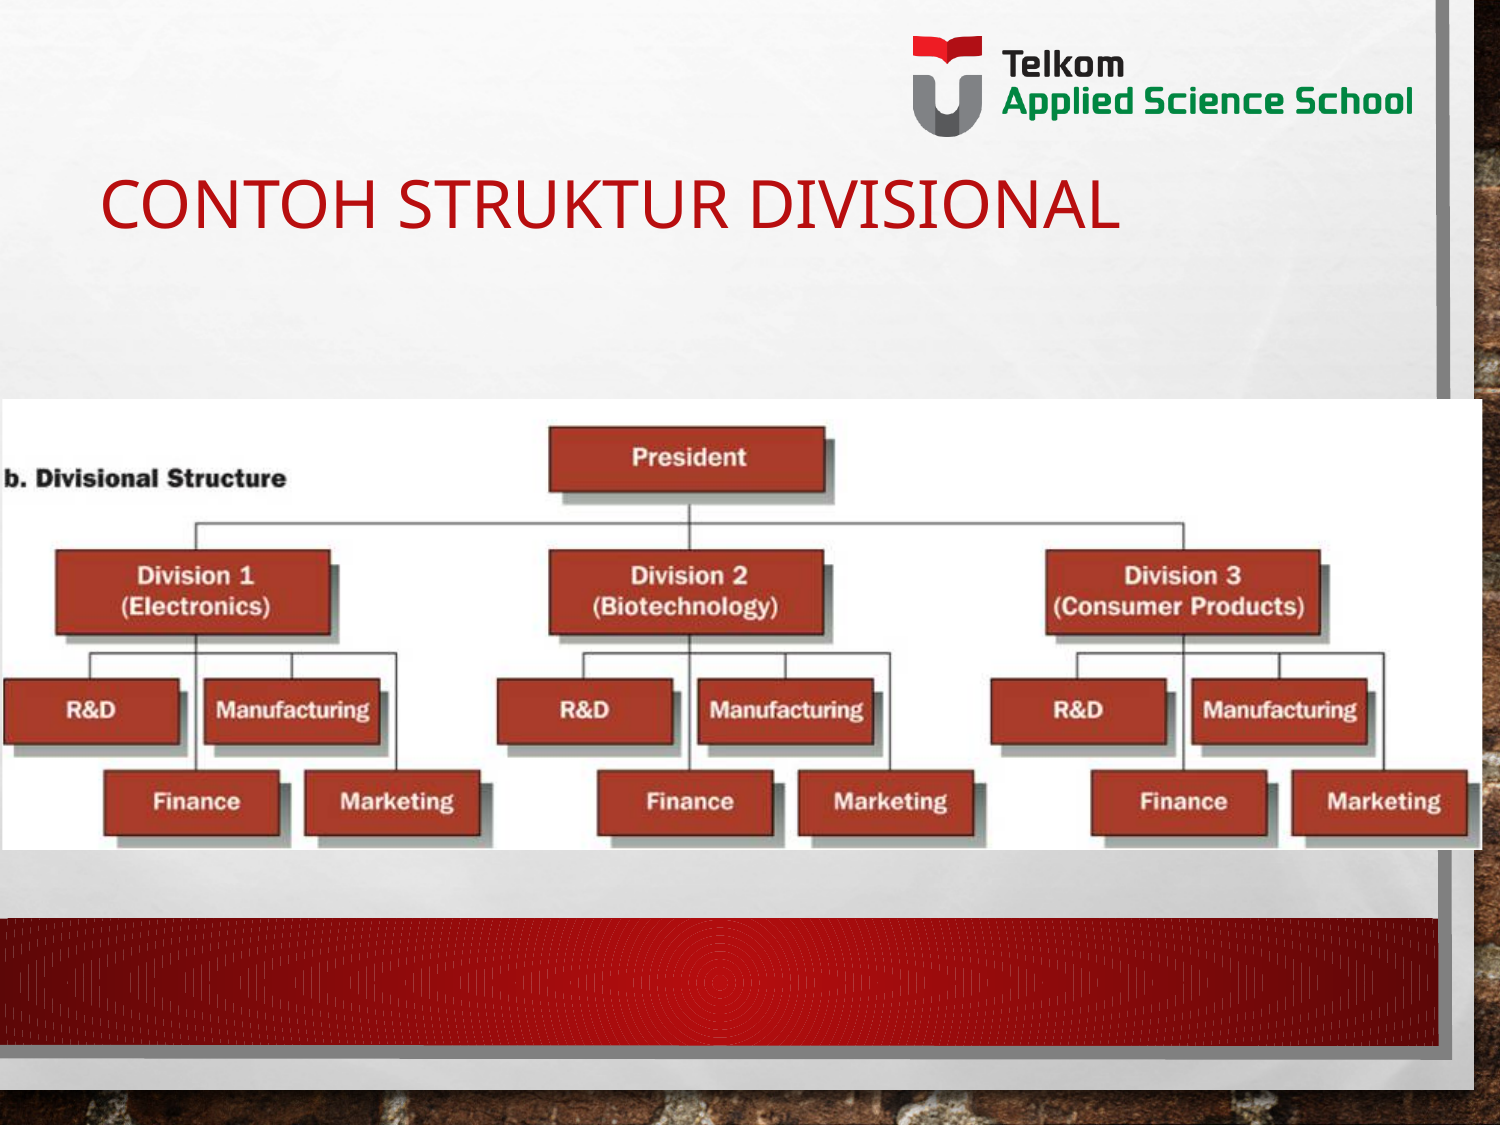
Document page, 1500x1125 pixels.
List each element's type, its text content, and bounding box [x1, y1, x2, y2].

picture [0, 0, 1500, 1125]
picture [912, 35, 1412, 138]
title Contoh Struktur divisional [84, 112, 1364, 302]
